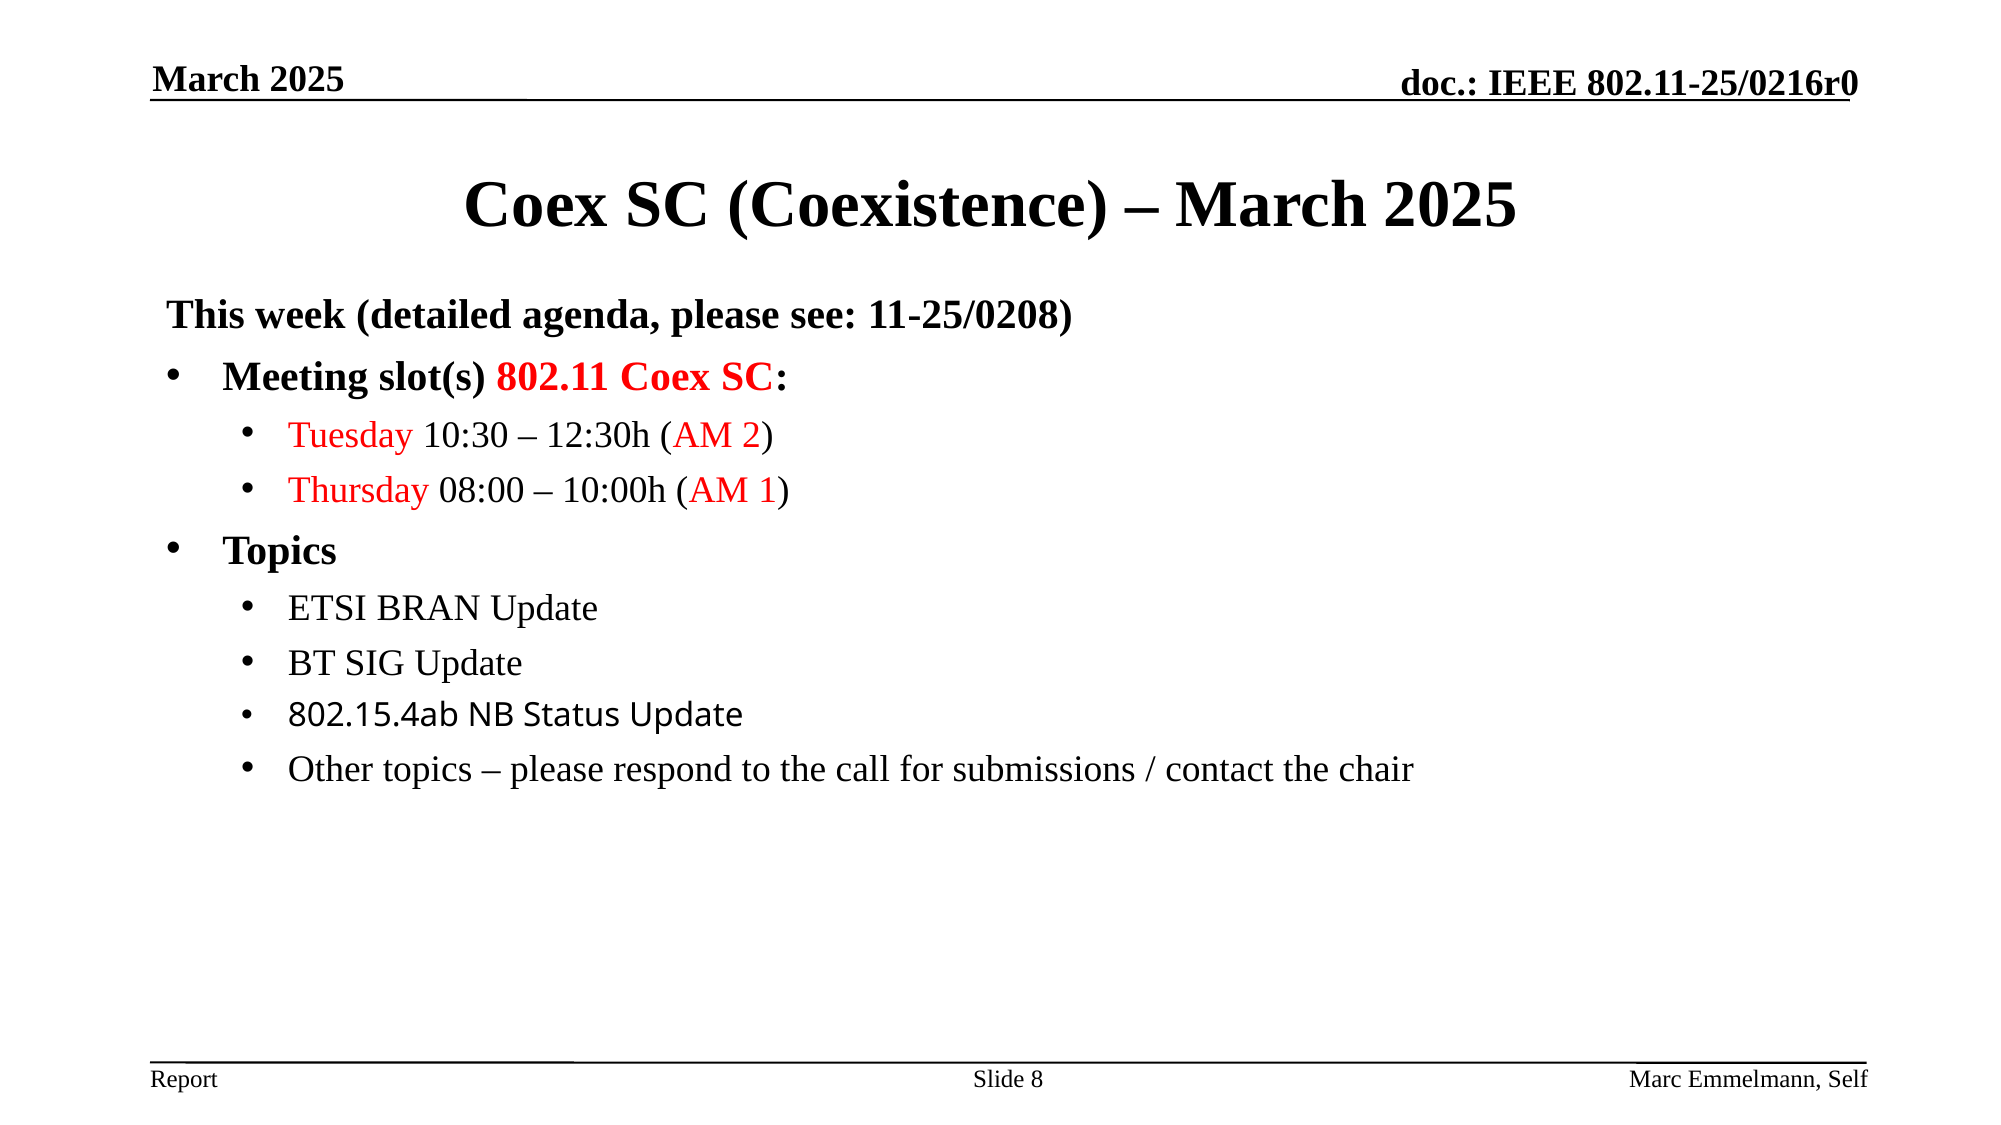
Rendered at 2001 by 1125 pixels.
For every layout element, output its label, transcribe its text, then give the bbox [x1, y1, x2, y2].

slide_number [152, 54, 563, 100]
slide_number Slide 8 [950, 1061, 1067, 1123]
list This week (detailed agenda, please see: 11-25/0208) Meeting slot(s) 802.11 Coex SC: Tuesday 10:30 – 12:30h (AM 2) Thursday 08:00 – 10:00h (AM 1) Topics ETSI BRAN Update BT SIG Update 802.15.4ab NB Status Update Other topics – please respond to the call for submissions / contact the chair [150, 278, 1851, 954]
footer Marc Emmelmann, Self [1171, 1061, 1869, 1093]
title Coex SC (Coexistence) – March 2025 [149, 112, 1850, 288]
